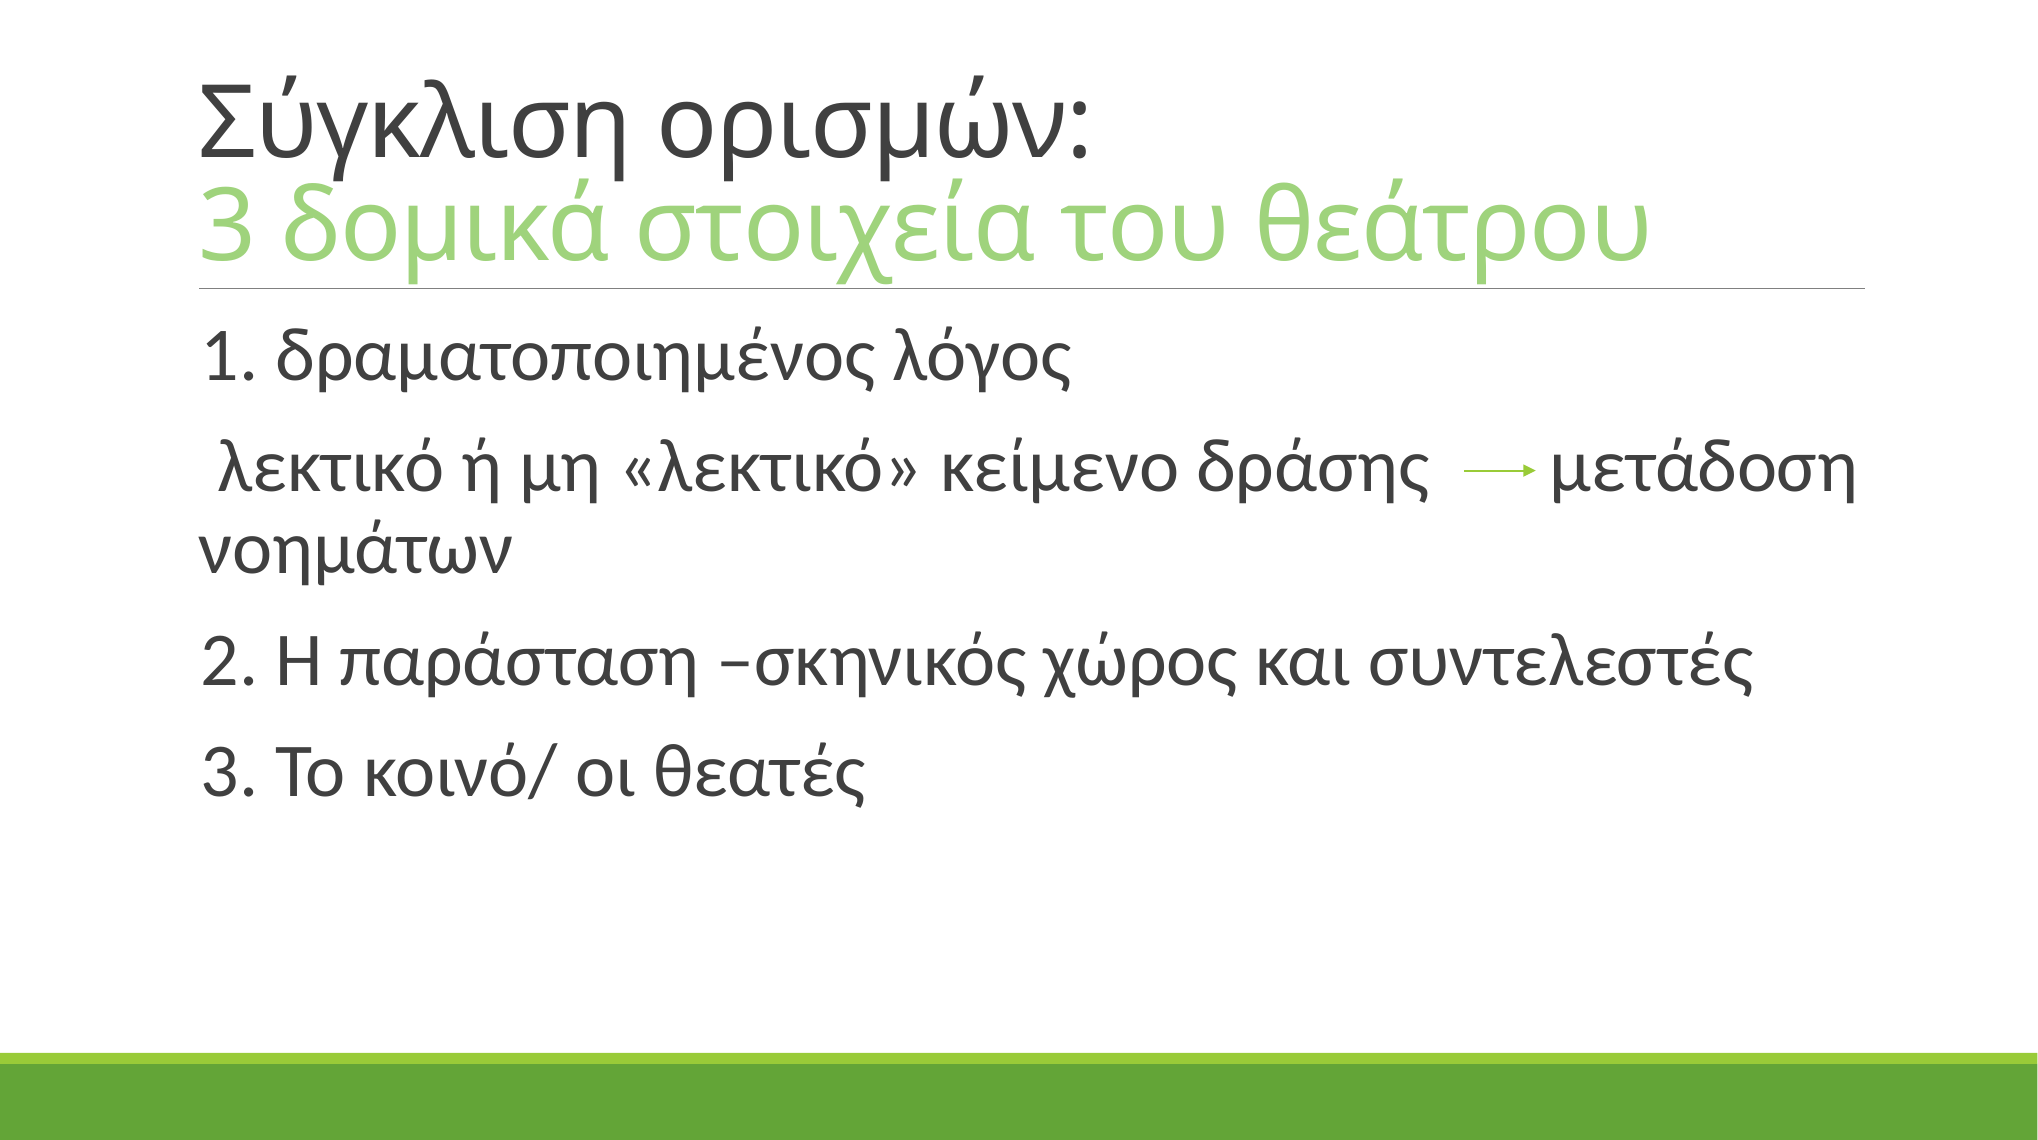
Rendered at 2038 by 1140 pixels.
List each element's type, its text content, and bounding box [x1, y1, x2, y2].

list 1. δραματοποιημένος λόγος λεκτικό ή μη «λεκτικό» κείμενο δράσης μετάδοση νοημάτων 2. Η παράσταση –σκηνικός χώρος και συντελεστές 3. Το κοινό/ οι θεατές [183, 306, 1865, 976]
title Σύγκλιση ορισμών: 3 δομικά στοιχεία του θεάτρου [183, 47, 1865, 289]
